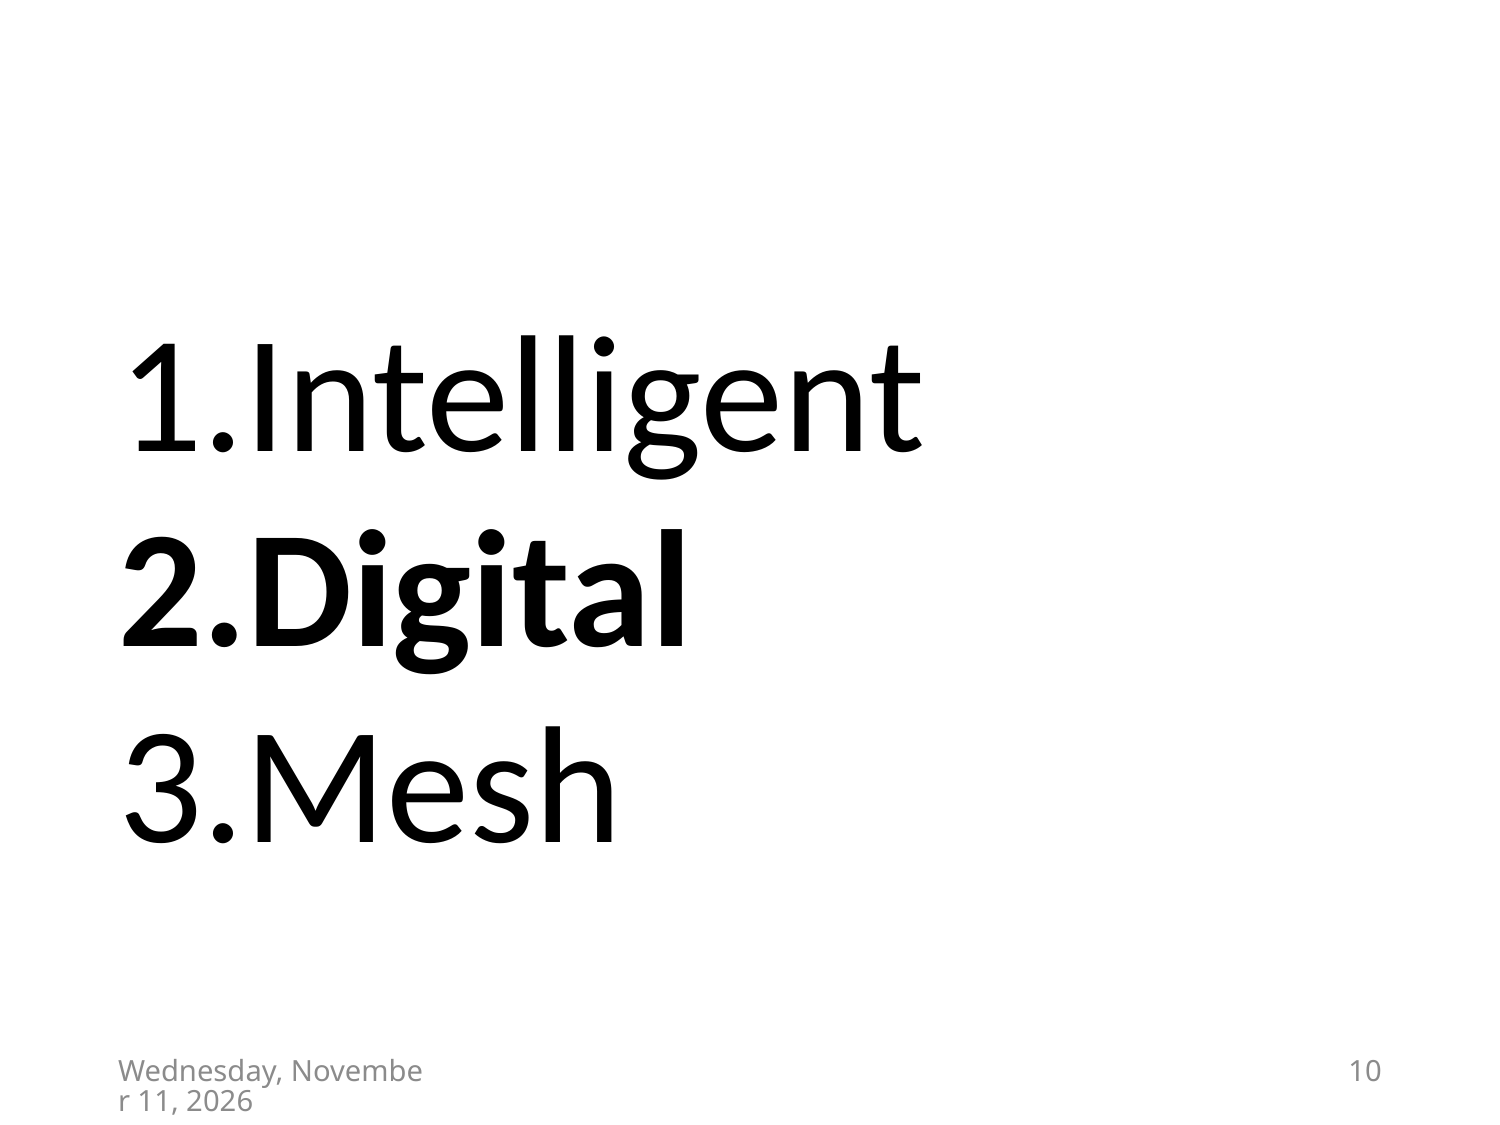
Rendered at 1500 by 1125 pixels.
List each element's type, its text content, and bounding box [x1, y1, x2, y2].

list Intelligent Digital Mesh [103, 299, 1397, 1014]
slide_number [103, 1042, 441, 1103]
slide_number 10 [1059, 1042, 1397, 1103]
